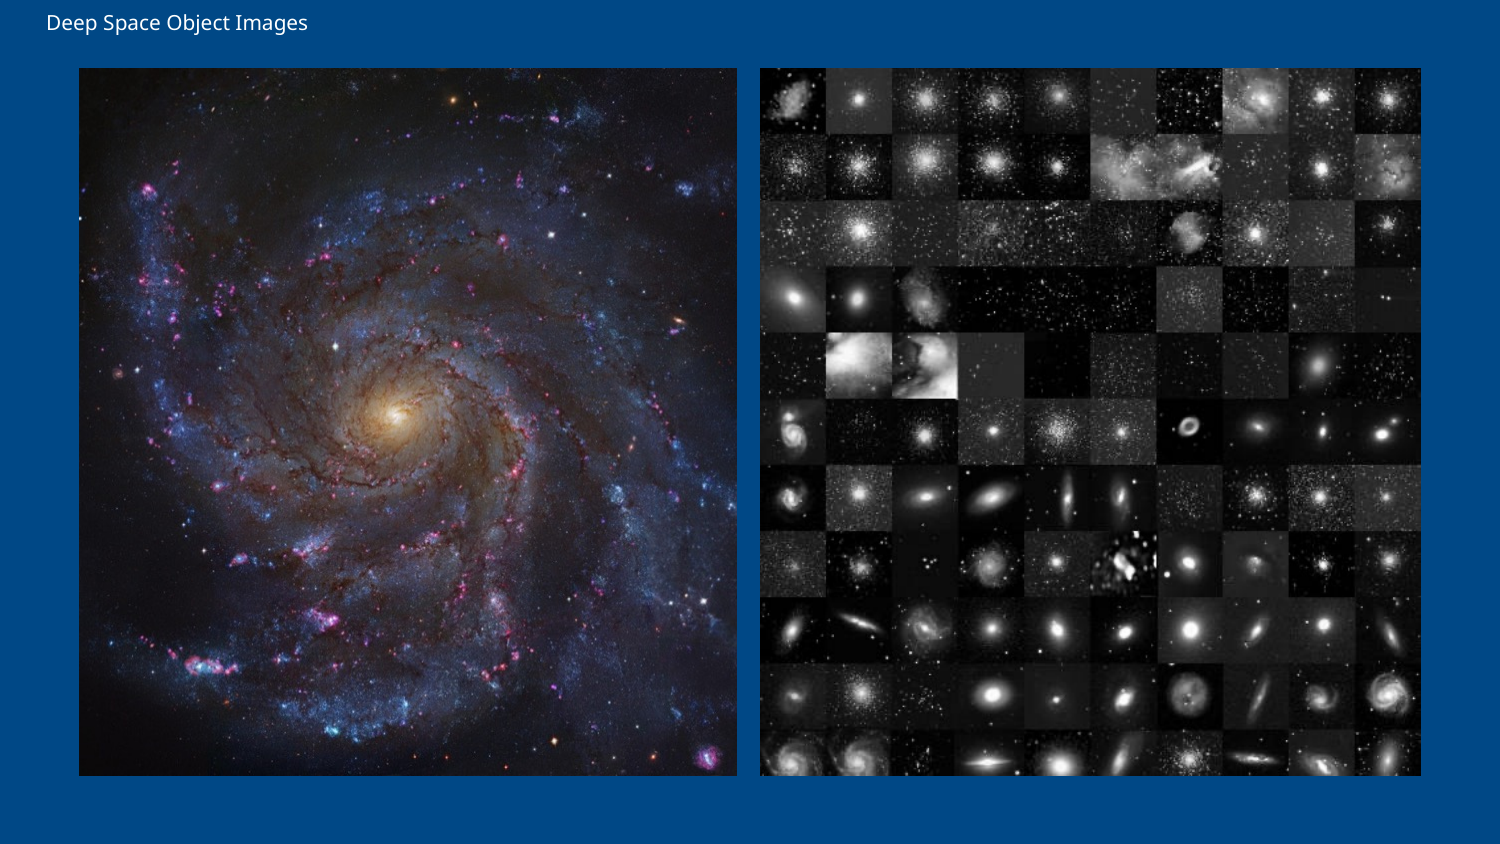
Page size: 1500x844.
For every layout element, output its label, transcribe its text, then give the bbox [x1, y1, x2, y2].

list Deep Space Object Images [31, 0, 1477, 43]
picture [79, 68, 737, 776]
picture [760, 68, 1421, 776]
